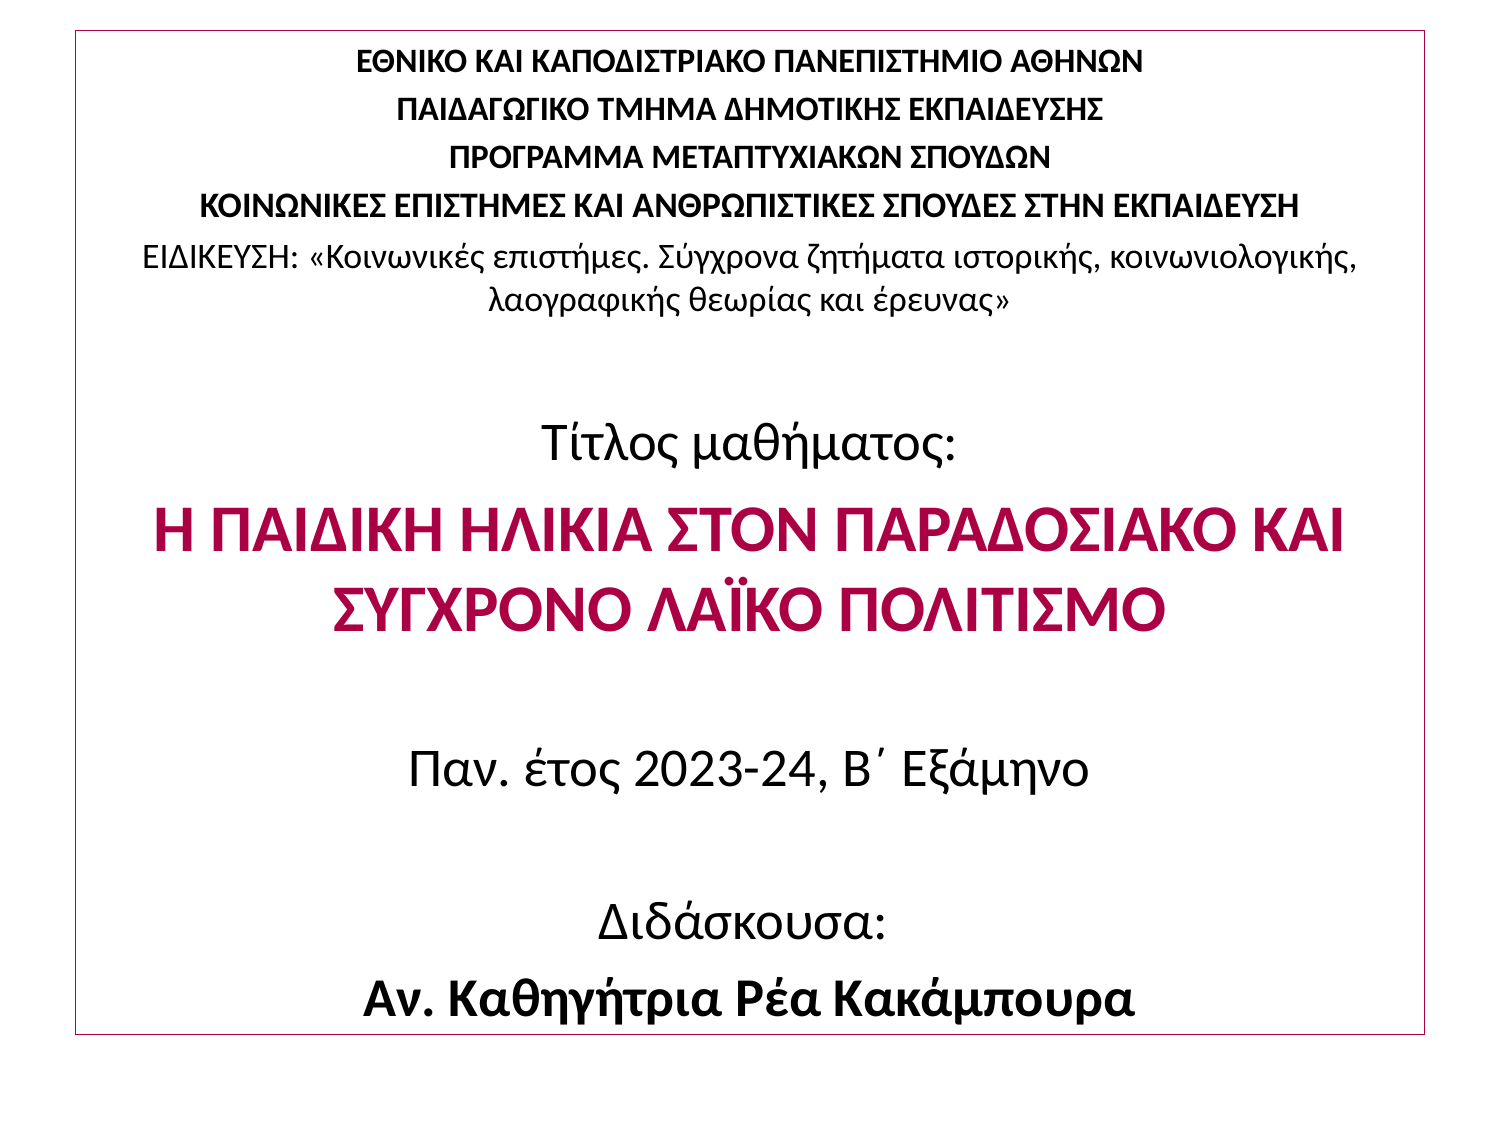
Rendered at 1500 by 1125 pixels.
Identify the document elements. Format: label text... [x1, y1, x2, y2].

list ΕΘΝΙΚΟ ΚΑΙ ΚΑΠΟΔΙΣΤΡΙΑΚΟ ΠΑΝΕΠΙΣΤΗΜΙΟ ΑΘΗΝΩΝ ΠΑΙΔΑΓΩΓΙΚΟ ΤΜΗΜΑ ΔΗΜΟΤΙΚΗΣ ΕΚΠΑΙΔΕΥΣΗΣ ΠΡΟΓΡΑΜΜΑ ΜΕΤΑΠΤΥΧΙΑΚΩΝ ΣΠΟΥΔΩΝ ΚΟΙΝΩΝΙΚΕΣ ΕΠΙΣΤΗΜΕΣ ΚΑΙ ΑΝΘΡΩΠΙΣΤΙΚΕΣ ΣΠΟΥΔΕΣ ΣΤΗΝ ΕΚΠΑΙΔΕΥΣΗ ΕΙΔΙΚΕΥΣΗ: «Κοινωνικές επιστήμες. Σύγχρονα ζητήματα ιστορικής, κοινωνιολογικής, λαογραφικής θεωρίας και έρευνας» Τίτλος μαθήματος: Η ΠΑΙΔΙΚΗ ΗΛΙΚΙΑ ΣΤΟΝ ΠΑΡΑΔΟΣΙΑΚΟ ΚΑΙ ΣΥΓΧΡΟΝΟ ΛΑΪΚΟ ΠΟΛΙΤΙΣΜΟ Παν. έτος 2023-24, Β΄ Εξάμηνο Διδάσκουσα: Αν. Καθηγήτρια Ρέα Κακάμπουρα [75, 30, 1425, 1035]
